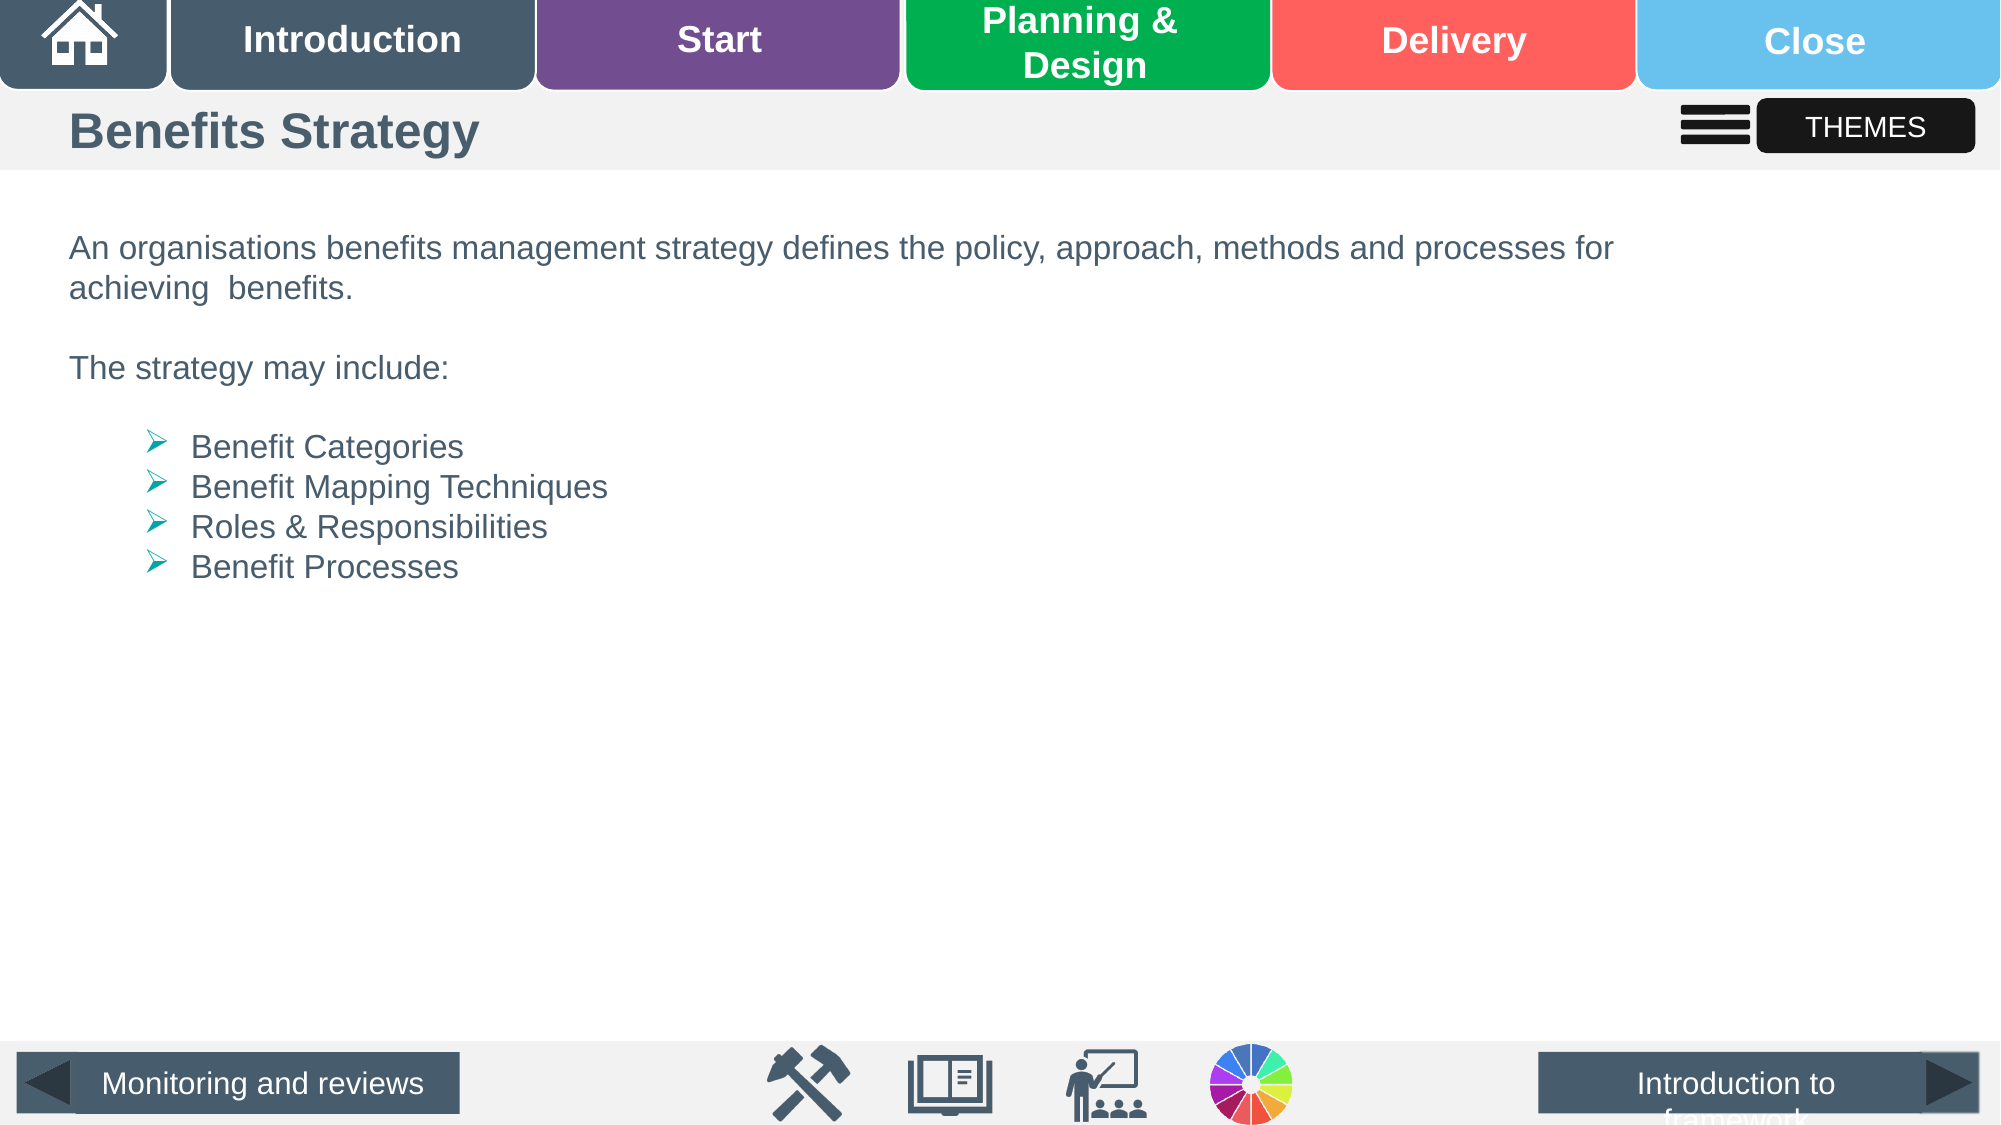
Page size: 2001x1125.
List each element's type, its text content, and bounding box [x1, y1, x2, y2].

text_box Monitoring and reviews [71, 1055, 456, 1108]
text_box Benefits Strategy [54, 91, 1409, 167]
picture [763, 1038, 854, 1125]
picture [904, 1040, 996, 1125]
picture [1061, 1040, 1152, 1125]
text_box An organisations benefits management strategy defines the policy, approach, methods and processes for achieving benefits. The strategy may include: Benefit Categories Benefit Mapping Techniques Roles & Responsibilities Benefit Processes [54, 218, 1757, 593]
text_box Introduction to framework [1544, 1055, 1929, 1125]
picture [35, 0, 124, 76]
picture [1204, 1042, 1300, 1125]
